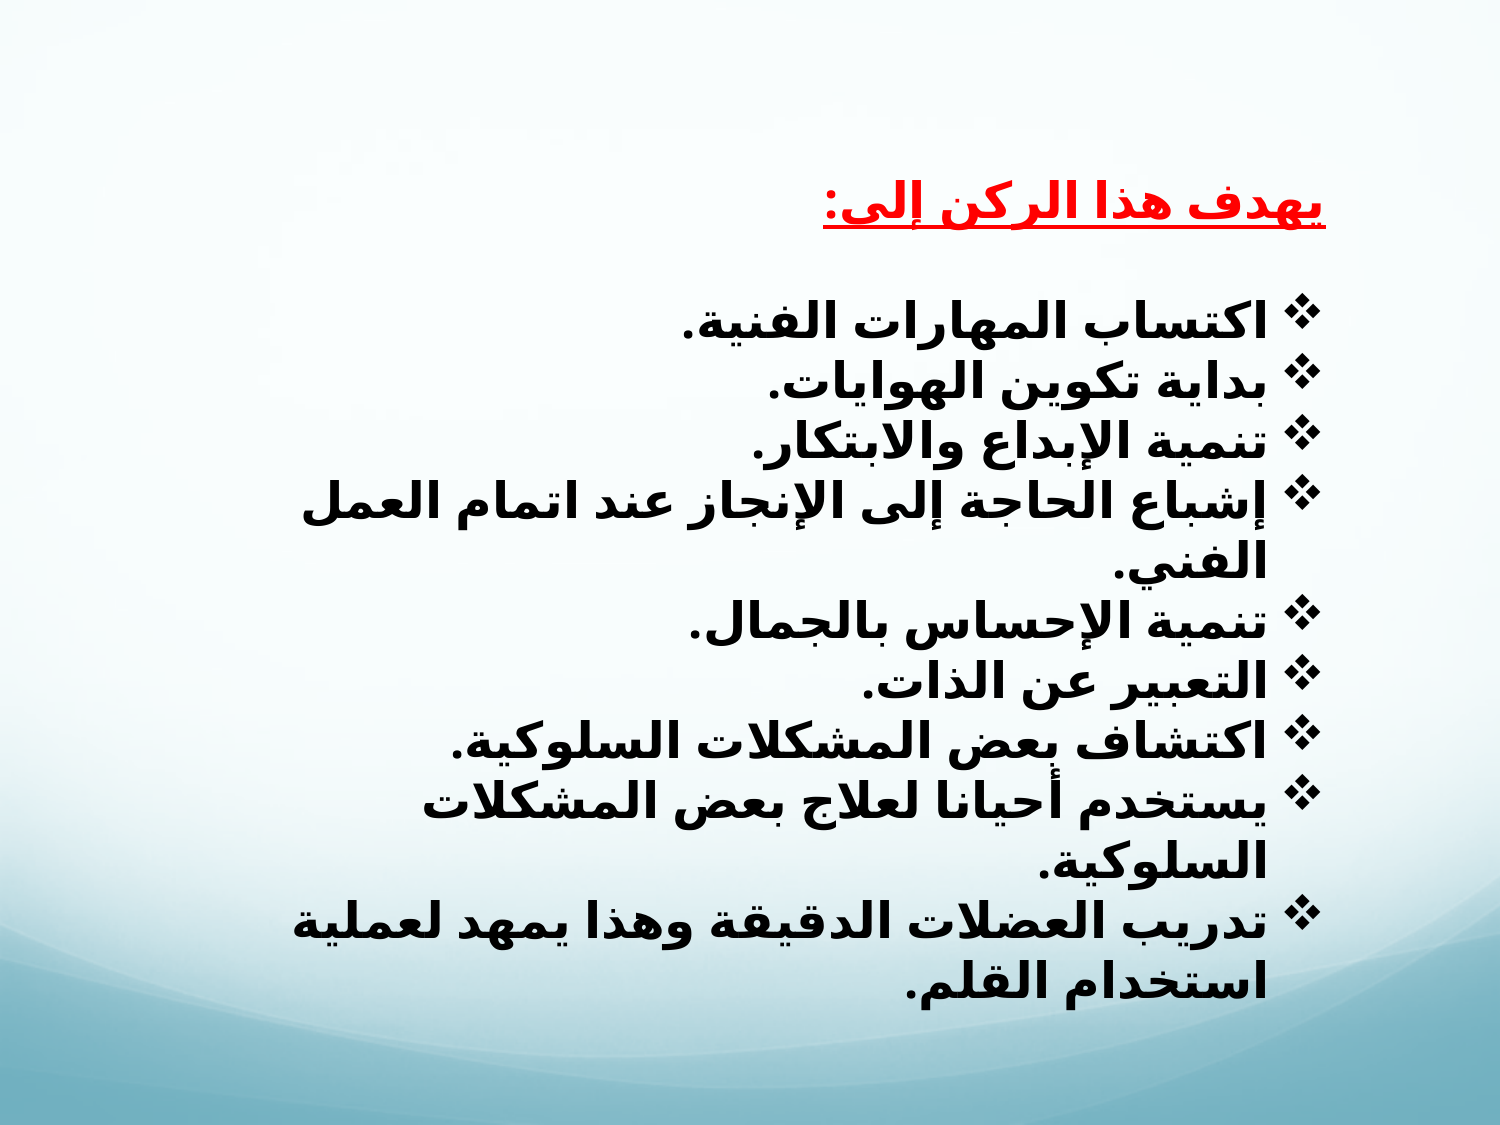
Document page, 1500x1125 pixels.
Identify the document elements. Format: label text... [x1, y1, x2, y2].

text_box يهدف هذا الركن إلى: اكتساب المهارات الفنية. بداية تكوين الهوايات. تنمية الإبداع والابتكار. إشباع الحاجة إلى الإنجاز عند اتمام العمل الفني. تنمية الإحساس بالجمال. التعبير عن الذات. اكتشاف بعض المشكلات السلوكية. يستخدم أحيانا لعلاج بعض المشكلات السلوكية. تدريب العضلات الدقيقة وهذا يمهد لعملية استخدام القلم. [171, 160, 1341, 1016]
